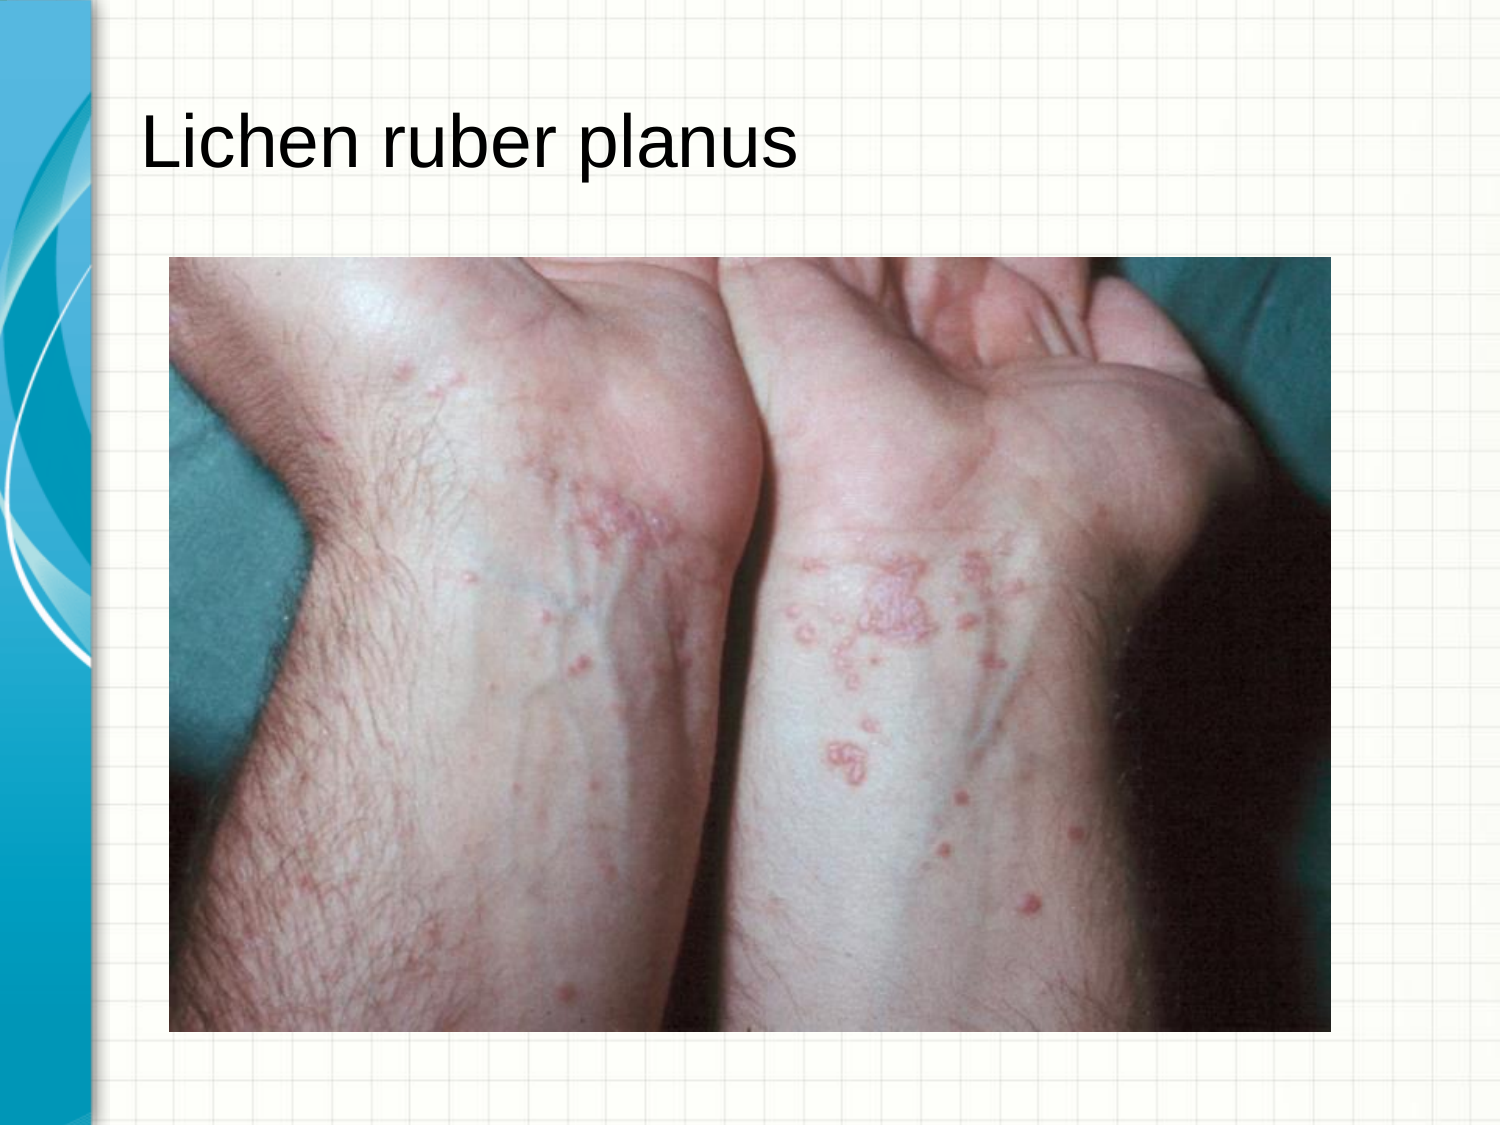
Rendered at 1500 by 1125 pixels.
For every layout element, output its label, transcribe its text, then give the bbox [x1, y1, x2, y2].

picture [0, 0, 1500, 1125]
title Lichen ruber planus [125, 44, 1450, 232]
